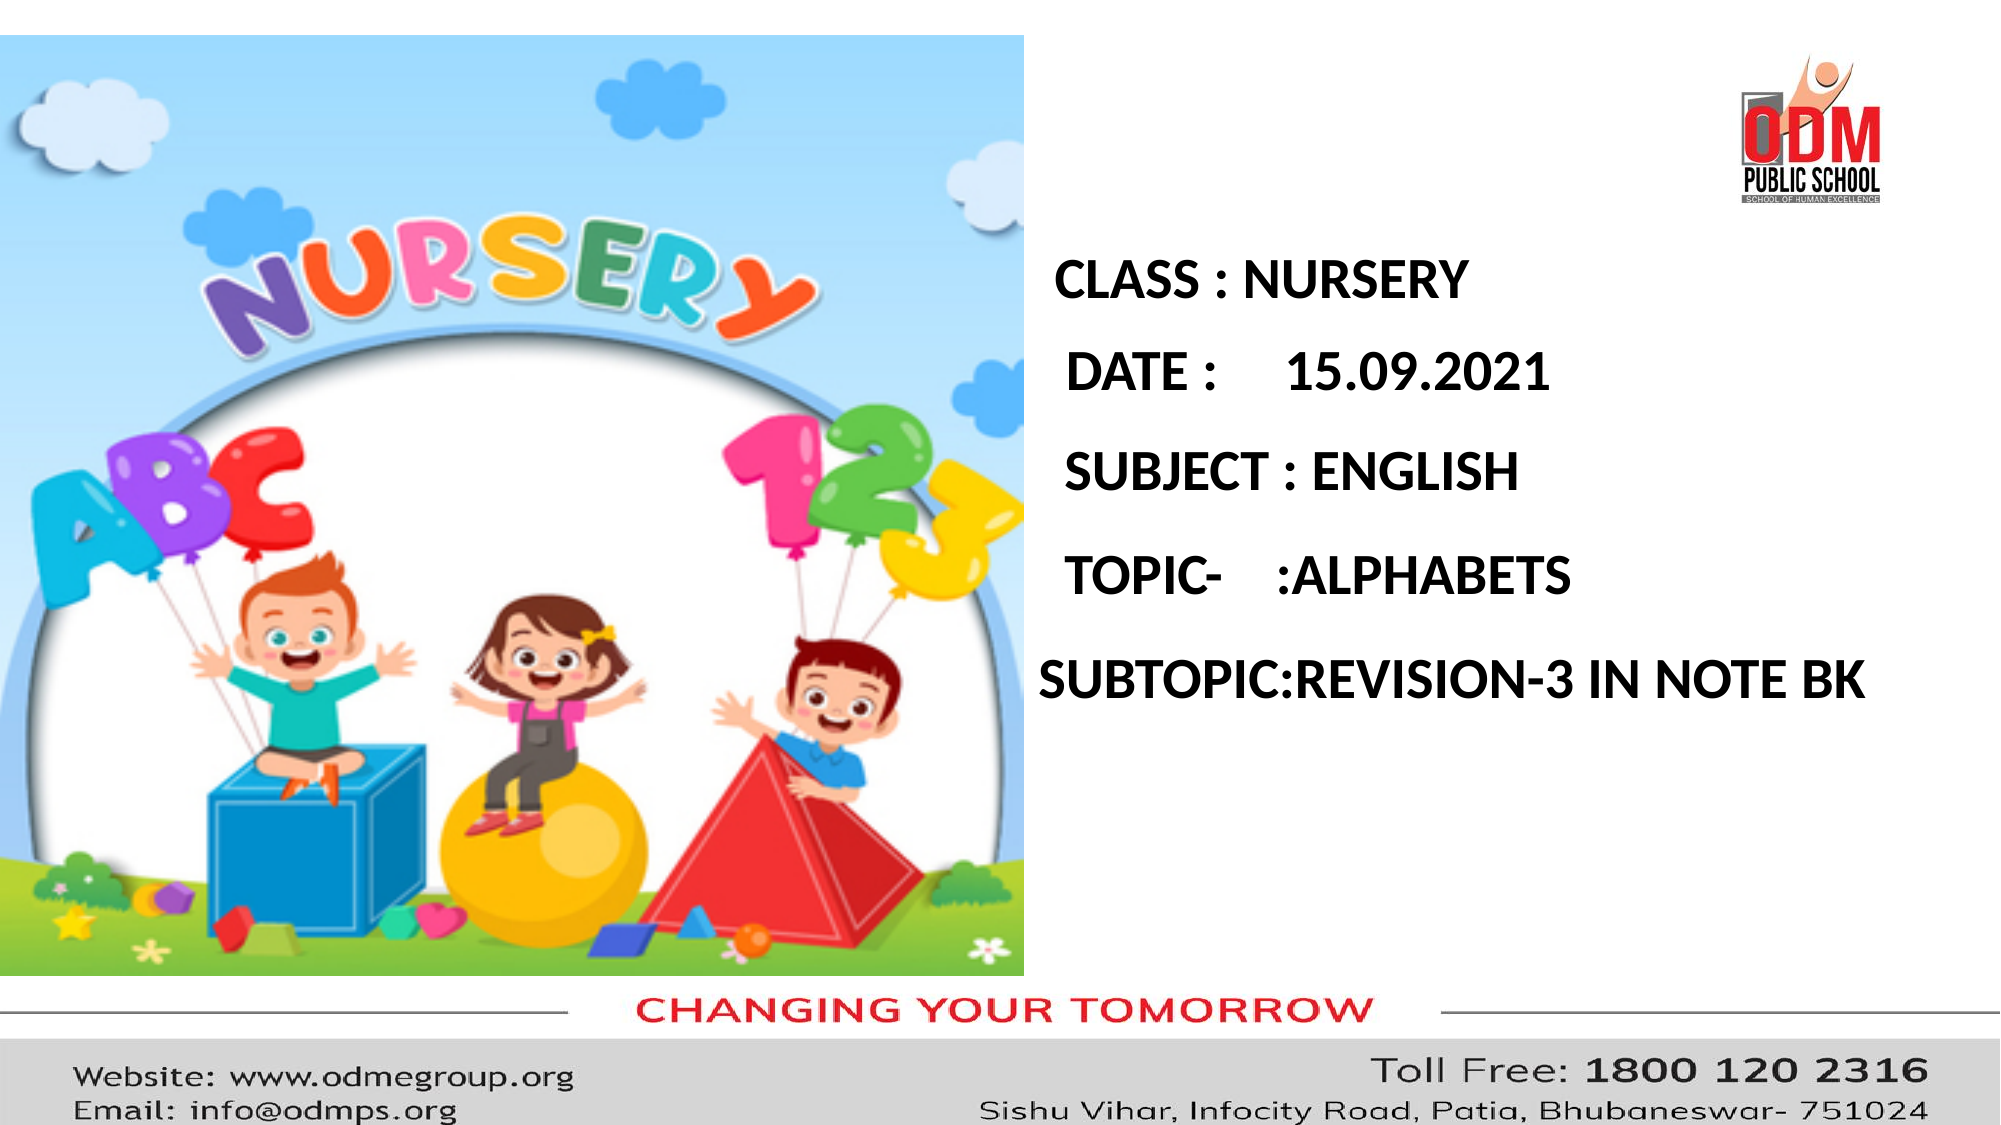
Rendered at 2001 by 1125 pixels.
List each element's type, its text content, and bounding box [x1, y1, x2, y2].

text_box SUBJECT : ENGLISH [1049, 425, 1601, 510]
text_box DATE : 15.09.2021 [1051, 324, 1567, 410]
text_box SUBTOPIC:REVISION-3 IN NOTE BK [1027, 632, 2000, 718]
text_box CLASS : NURSERY [1039, 232, 1485, 318]
picture [1714, 34, 1908, 228]
picture [0, 34, 2000, 1125]
text_box TOPIC- :ALPHABETS [1049, 529, 1780, 614]
